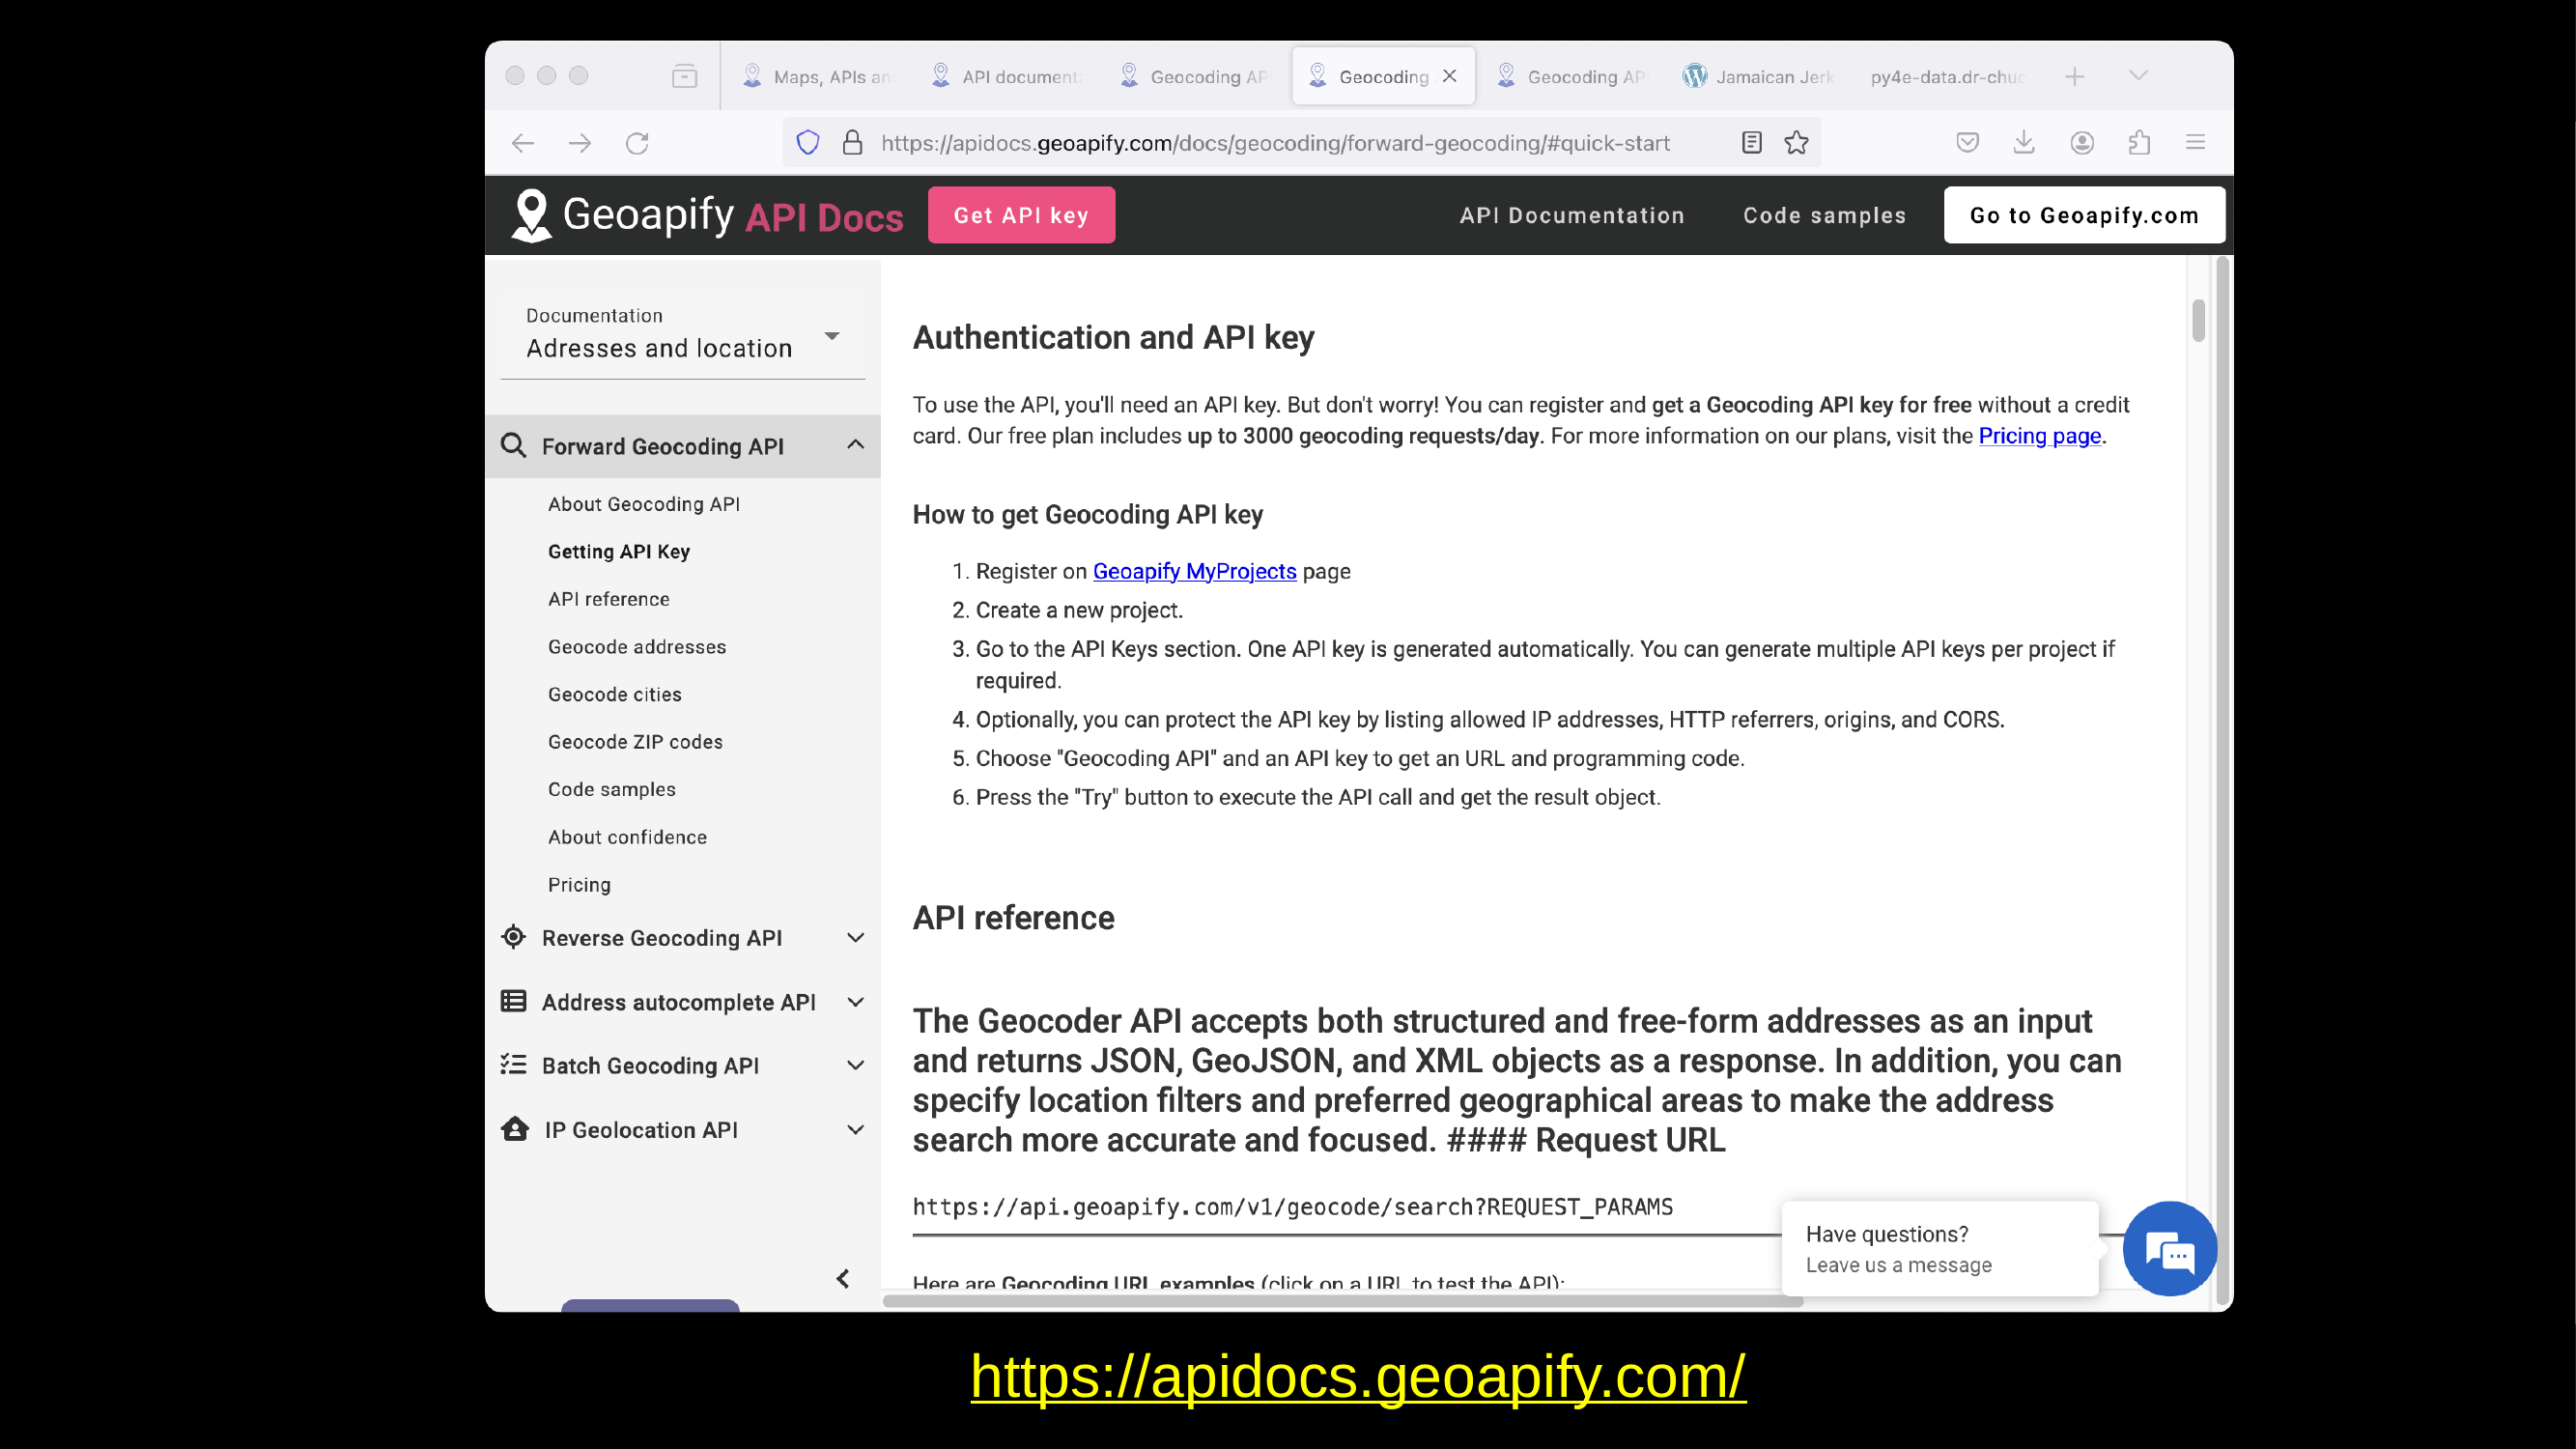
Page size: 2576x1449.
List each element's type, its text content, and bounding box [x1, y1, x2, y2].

text_box https://apidocs.geoapify.com/ [310, 1323, 2407, 1423]
picture [430, 0, 2287, 1378]
